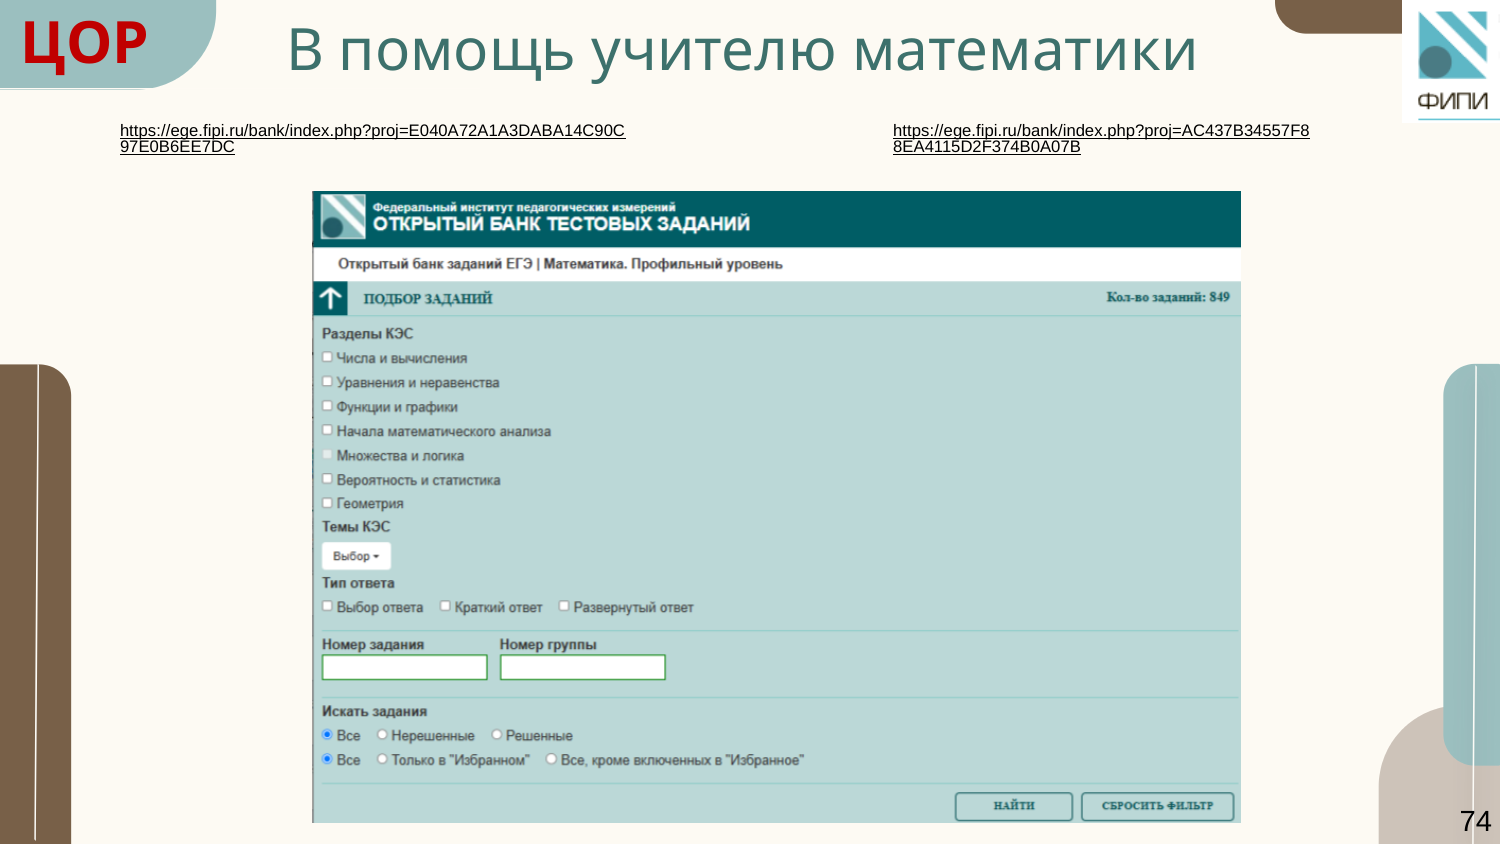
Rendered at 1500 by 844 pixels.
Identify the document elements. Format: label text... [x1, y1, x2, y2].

slide_number 74 [1444, 795, 1500, 844]
text_box ЦОР [0, 0, 187, 85]
picture [0, 0, 1500, 844]
text_box https://ege.fipi.ru/bank/index.php?proj=AC437B34557F88EA4115D2F374B0A07B [878, 112, 1332, 167]
title В помощь учителю математики [239, 2, 1261, 89]
text_box https://ege.fipi.ru/bank/index.php?proj=E040A72A1A3DABA14C90C97E0B6EE7DC [105, 112, 644, 167]
